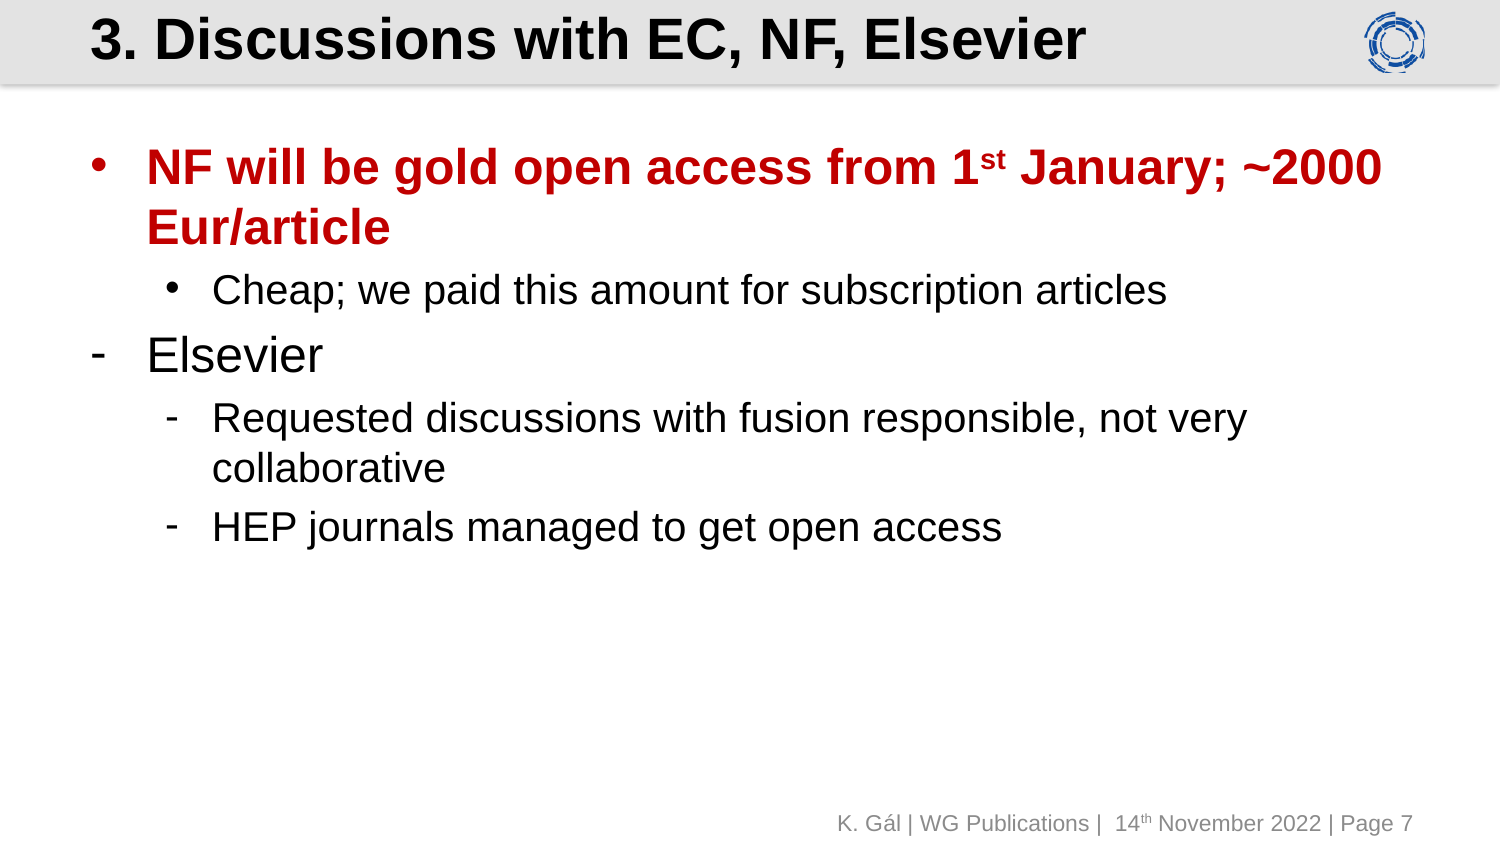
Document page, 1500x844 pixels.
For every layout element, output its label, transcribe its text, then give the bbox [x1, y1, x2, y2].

title 3. Discussions with EC, NF, Elsevier [75, 8, 1313, 68]
list NF will be gold open access from 1st January; ~2000 Eur/article Cheap; we paid this amount for subscription articles Elsevier Requested discussions with fusion responsible, not very collaborative HEP journals managed to get open access [75, 126, 1459, 806]
footer K. Gál | WG Publications | 14th November 2022 | Page 7 [76, 805, 1429, 839]
